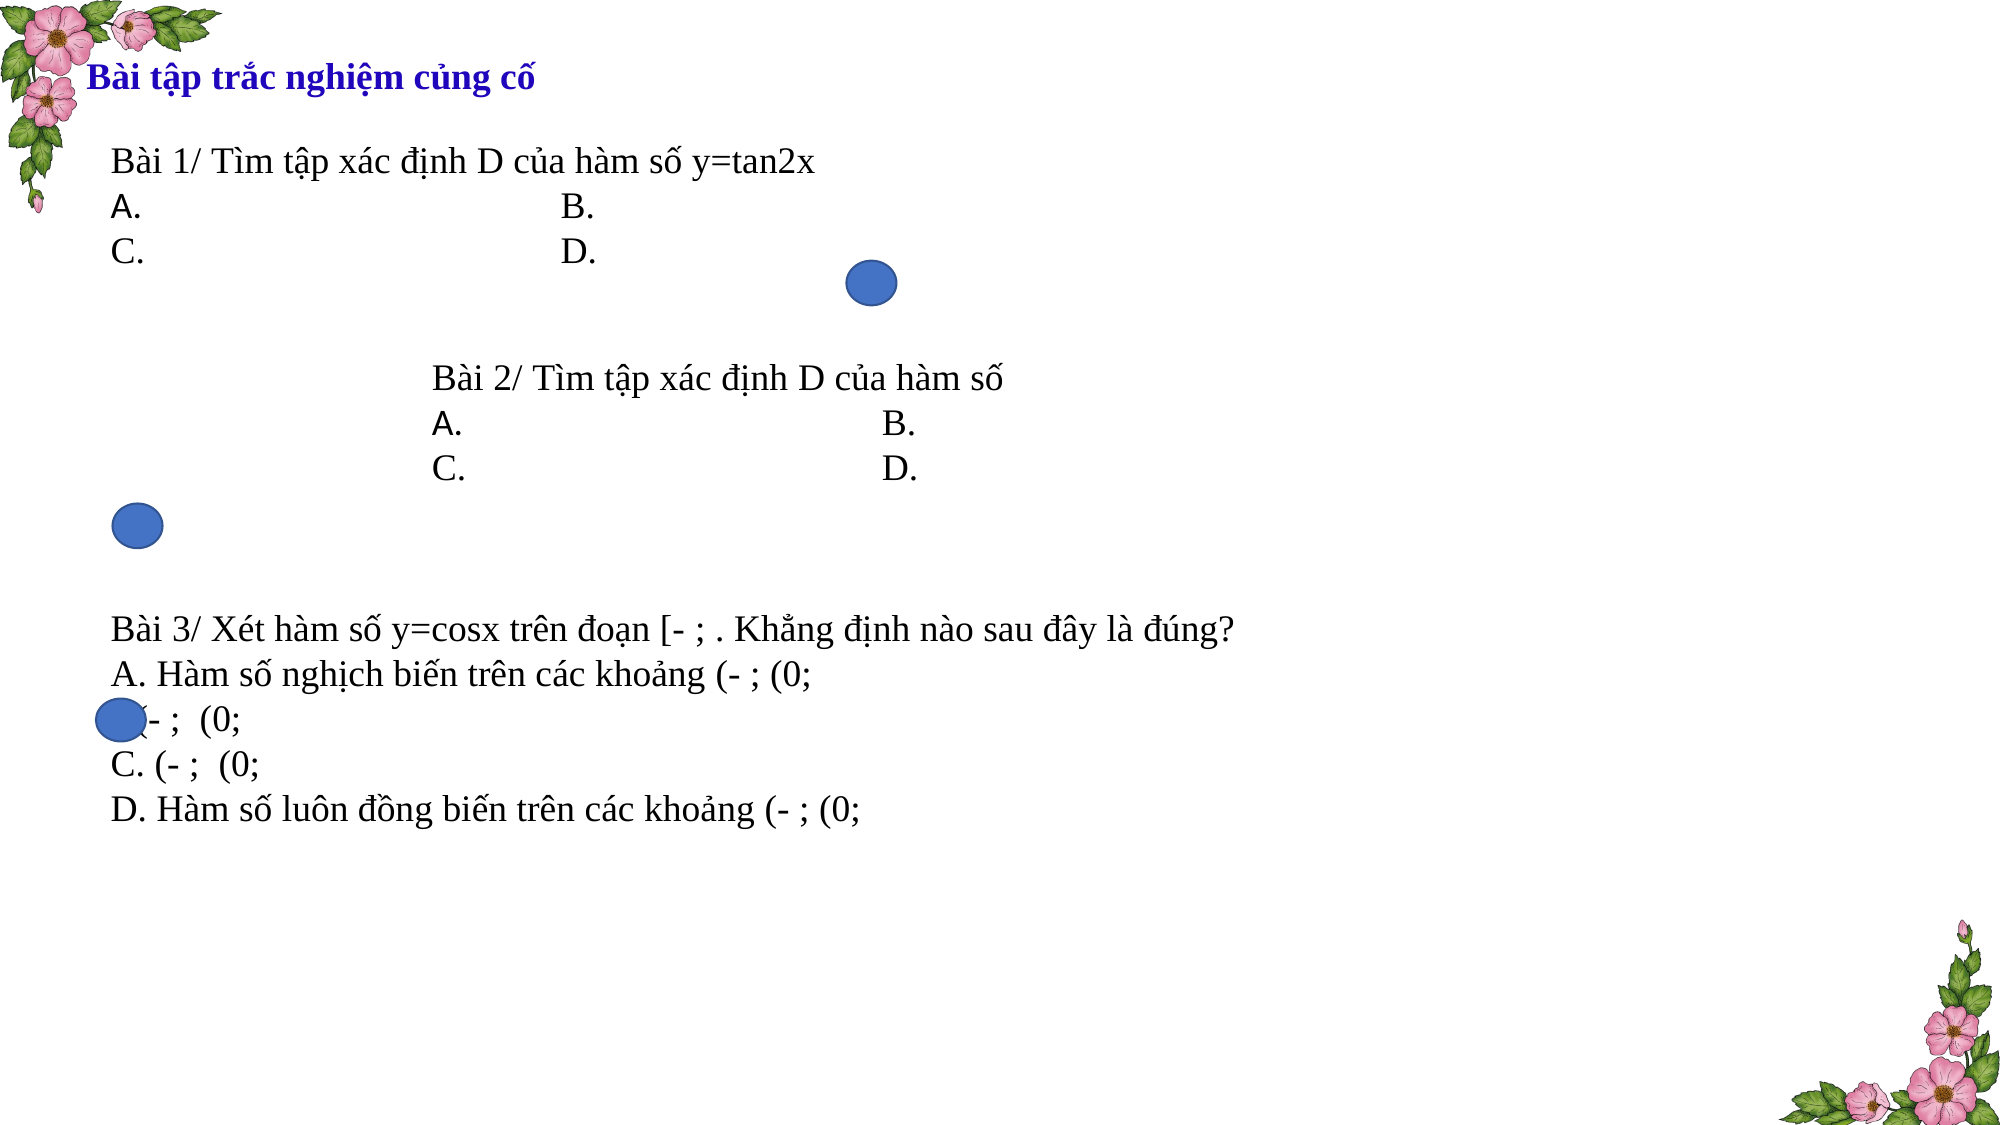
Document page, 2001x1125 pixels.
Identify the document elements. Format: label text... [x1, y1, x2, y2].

text_box [94, 697, 147, 743]
text_box [111, 502, 164, 550]
text_box [845, 259, 898, 307]
text_box Bài tập trắc nghiệm củng cố [225, 44, 562, 105]
picture [1774, 914, 2000, 1125]
picture [0, 0, 225, 218]
